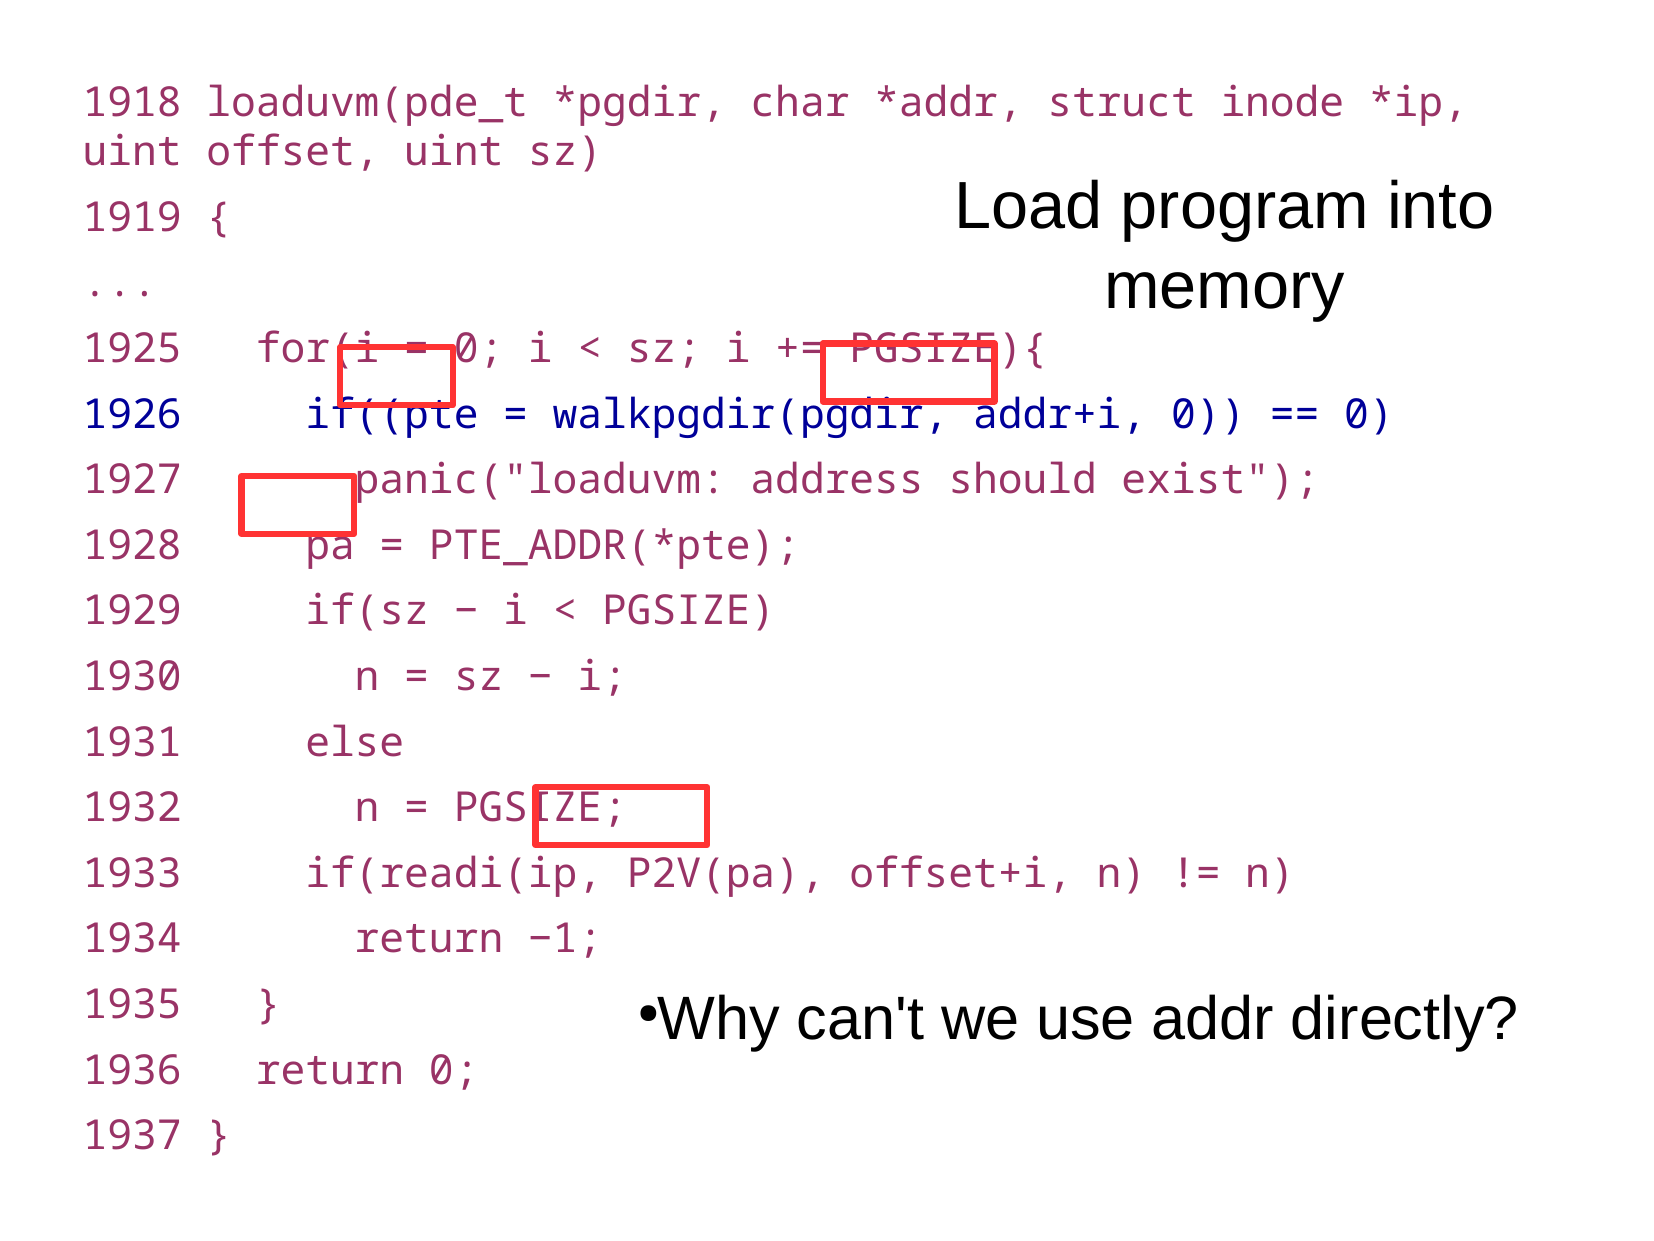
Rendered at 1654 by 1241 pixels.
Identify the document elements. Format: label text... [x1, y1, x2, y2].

text_box [535, 787, 708, 846]
list 1918 loaduvm(pde_t *pgdir, char *addr, struct inode *ip, uint offset, uint sz) 1919 { ... 1925 for(i = 0; i < sz; i += PGSIZE){ 1926 if((pte = walkpgdir(pgdir, addr+i, 0)) == 0) 1927 panic("loaduvm: address should exist"); 1928 pa = PTE_ADDR(*pte); 1929 if(sz − i < PGSIZE) 1930 n = sz − i; 1931 else 1932 n = PGSIZE; 1933 if(readi(ip, P2V(pa), offset+i, n) != n) 1934 return −1; 1935 } 1936 return 0; 1937 } [82, 75, 1571, 1163]
title Load program into memory [830, 137, 1619, 345]
list Why can't we use addr directly? [637, 978, 1530, 1126]
text_box [241, 475, 355, 534]
text_box [822, 343, 995, 402]
text_box [340, 347, 453, 406]
